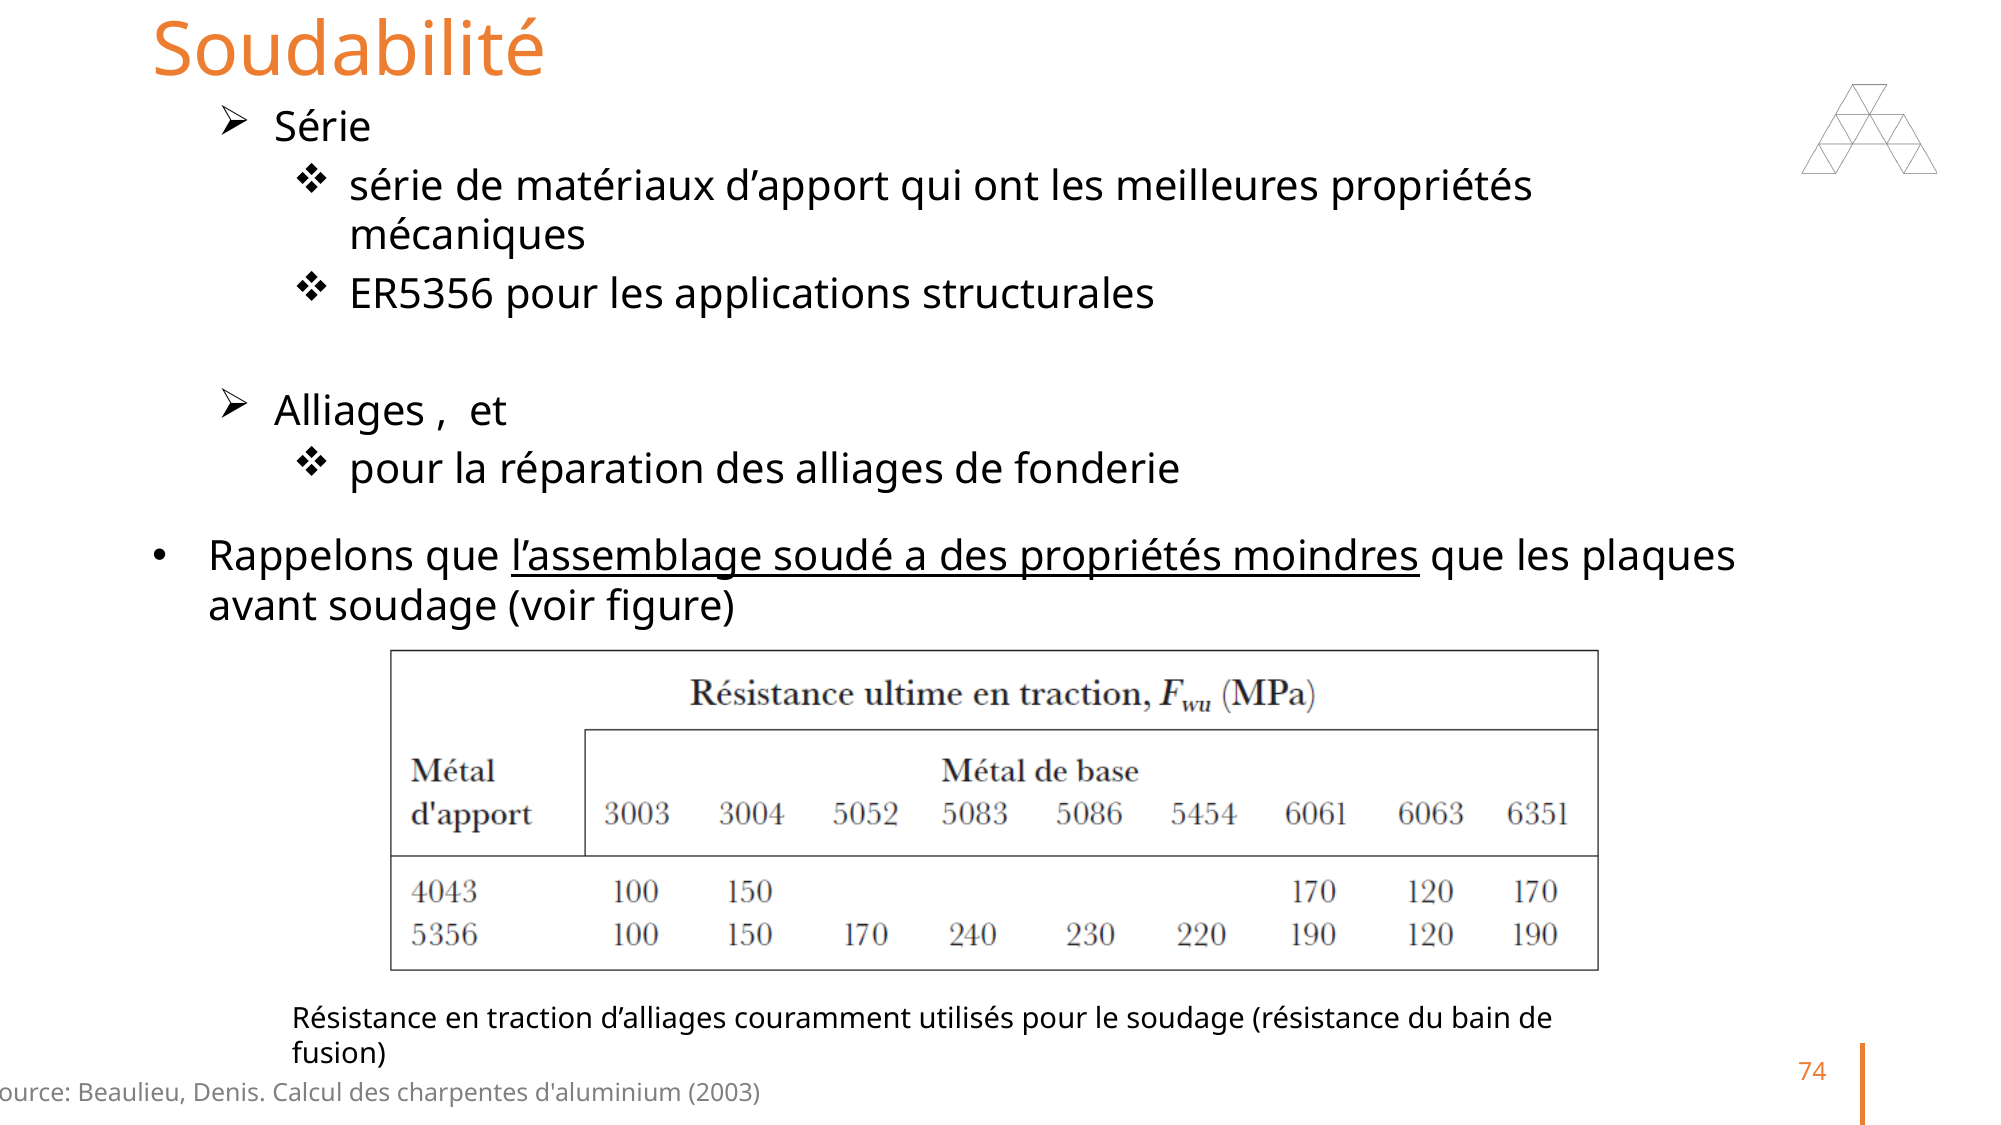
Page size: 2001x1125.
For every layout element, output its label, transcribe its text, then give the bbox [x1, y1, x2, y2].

text_box Rappelons que l’assemblage soudé a des propriétés moindres que les plaques avant soudage (voir figure) [137, 521, 1811, 637]
text_box Source: Beaulieu, Denis. Calcul des charpentes d'aluminium (2003) [0, 1068, 777, 1114]
slide_number 74 [1643, 1042, 1842, 1103]
text_box Soudabilité [137, 3, 1749, 156]
text_box Résistance en traction d’alliages couramment utilisés pour le soudage (résistance du bain de fusion) [277, 992, 1622, 1077]
picture [385, 646, 1603, 975]
